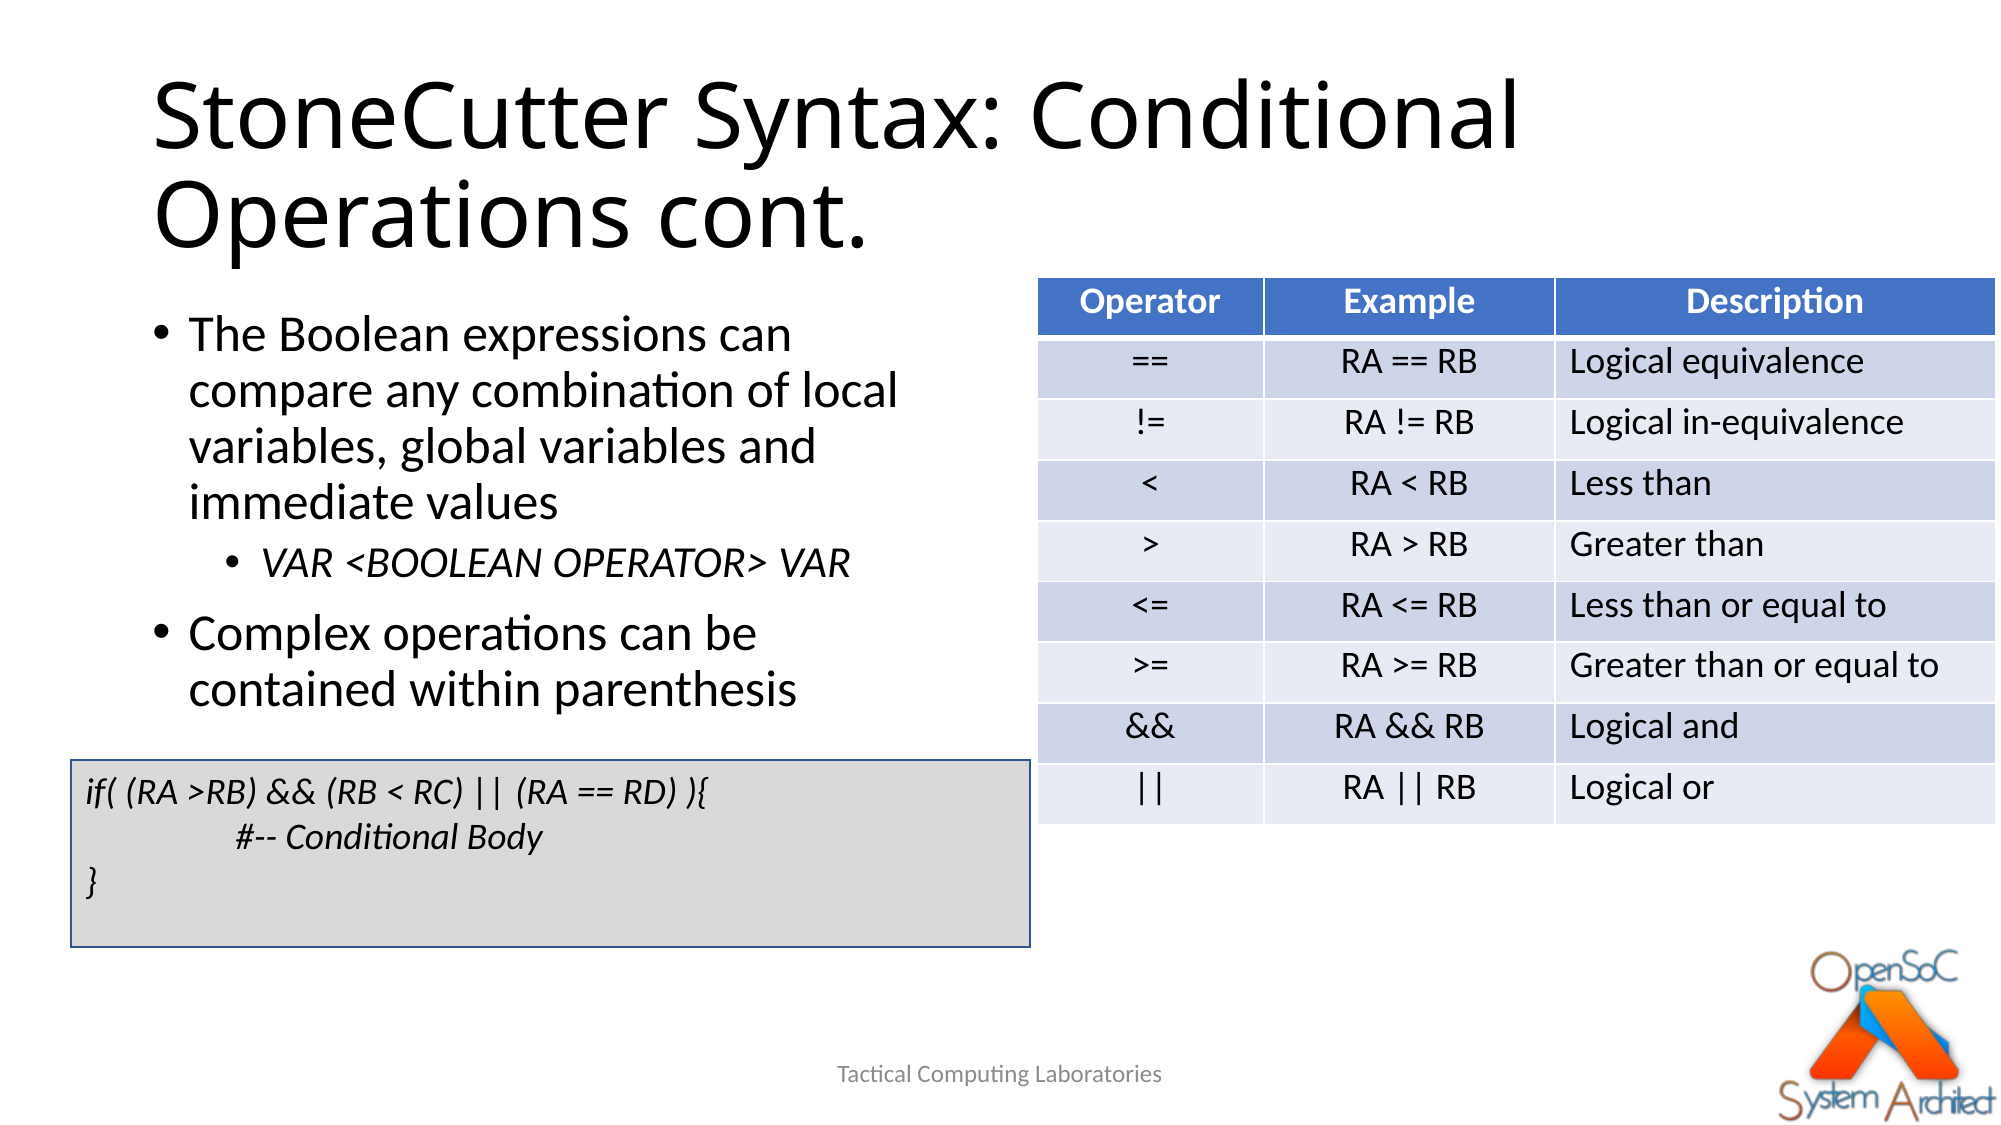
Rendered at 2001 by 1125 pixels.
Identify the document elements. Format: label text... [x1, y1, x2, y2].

table_cell && [1038, 704, 1263, 763]
table_cell RA < RB [1265, 461, 1554, 520]
table_cell Greater than [1556, 522, 1995, 581]
table_cell > [1038, 522, 1263, 581]
text_box if( (RA >RB) && (RB < RC) || (RA == RD) ){ #-- Conditional Body } [70, 759, 1031, 948]
table_cell RA <= RB [1265, 582, 1554, 641]
table_cell <= [1038, 582, 1263, 641]
table_header Operator [1038, 278, 1263, 335]
table_cell RA || RB [1265, 765, 1554, 824]
table_cell >= [1038, 643, 1263, 702]
table_header Example [1265, 278, 1554, 335]
table_cell RA != RB [1265, 400, 1554, 459]
table_cell Logical and [1556, 704, 1995, 763]
table_cell RA == RB [1265, 341, 1554, 398]
table_cell RA > RB [1265, 522, 1554, 581]
table_cell Logical equivalence [1556, 341, 1995, 398]
table_cell Logical or [1556, 765, 1995, 824]
table_cell Logical in-equivalence [1556, 400, 1995, 459]
table_cell RA && RB [1265, 704, 1554, 763]
table_cell < [1038, 461, 1263, 520]
table_cell || [1038, 765, 1263, 824]
picture [1775, 946, 2000, 1125]
list The Boolean expressions can compare any combination of local variables, global variables and immediate values VAR <BOOLEAN OPERATOR> VAR Complex operations can be contained within parenthesis [137, 299, 964, 729]
footer Tactical Computing Laboratories [662, 1042, 1338, 1103]
table_cell RA >= RB [1265, 643, 1554, 702]
table_header Description [1556, 278, 1995, 335]
table_cell Less than or equal to [1556, 582, 1995, 641]
title StoneCutter Syntax: Conditional Operations cont. [137, 59, 1863, 278]
table_cell != [1038, 400, 1263, 459]
table_cell == [1038, 341, 1263, 398]
table_cell Less than [1556, 461, 1995, 520]
table_cell Greater than or equal to [1556, 643, 1995, 702]
